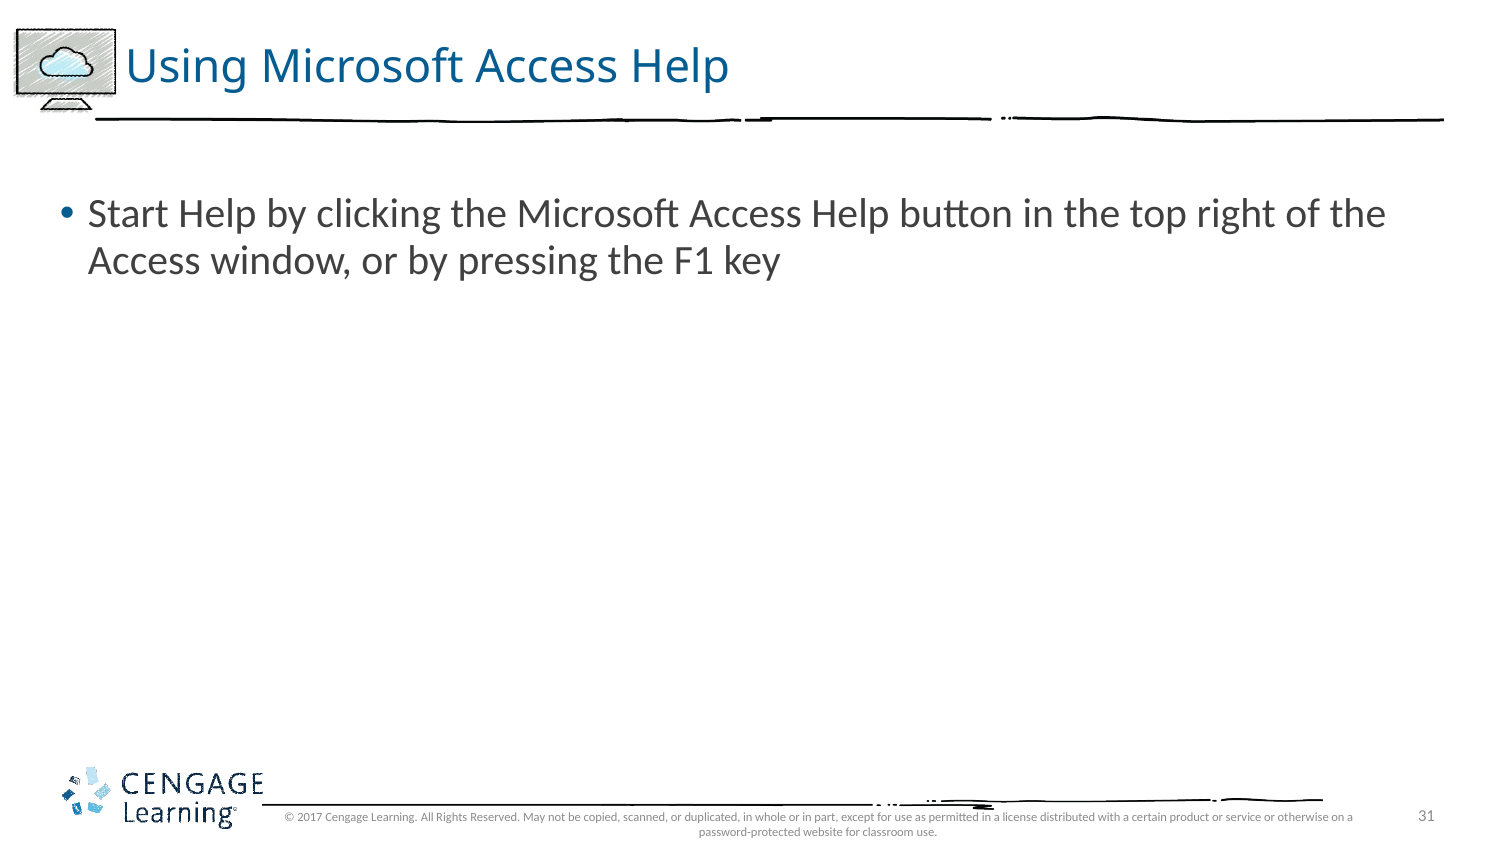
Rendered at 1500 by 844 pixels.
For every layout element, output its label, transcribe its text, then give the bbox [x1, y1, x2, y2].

picture [95, 116, 1444, 123]
picture [62, 767, 1323, 829]
list Start Help by clicking the Microsoft Access Help button in the top right of the Access window, or by pressing the F1 key [59, 189, 1441, 286]
picture [13, 27, 117, 114]
footer © 2017 Cengage Learning. All Rights Reserved. May not be copied, scanned, or duplicated, in whole or in part, except for use as permitted in a license distributed with a certain product or service or otherwise on a password-protected website for classroom use. [262, 809, 1375, 840]
title Using Microsoft Access Help [125, 42, 1442, 94]
